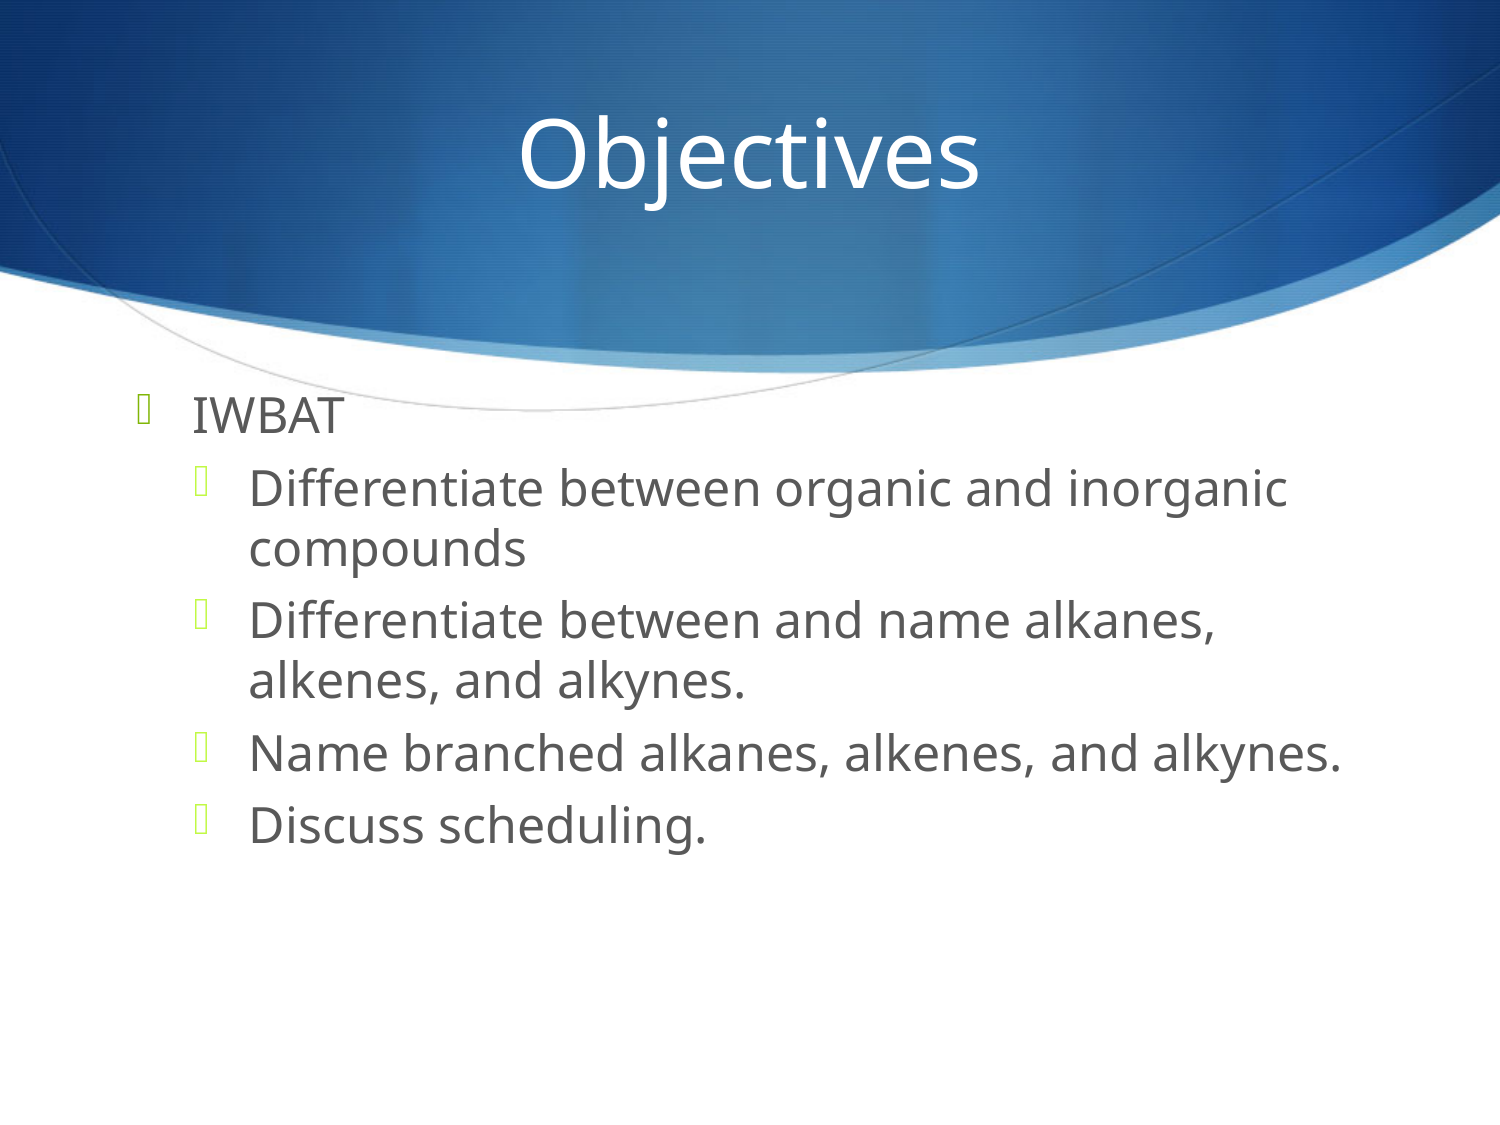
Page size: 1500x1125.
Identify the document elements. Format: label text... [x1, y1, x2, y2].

list IWBAT Differentiate between organic and inorganic compounds Differentiate between and name alkanes, alkenes, and alkynes. Name branched alkanes, alkenes, and alkynes. Discuss scheduling. [121, 376, 1379, 991]
picture [0, 0, 1500, 1125]
title Objectives [75, 56, 1425, 245]
